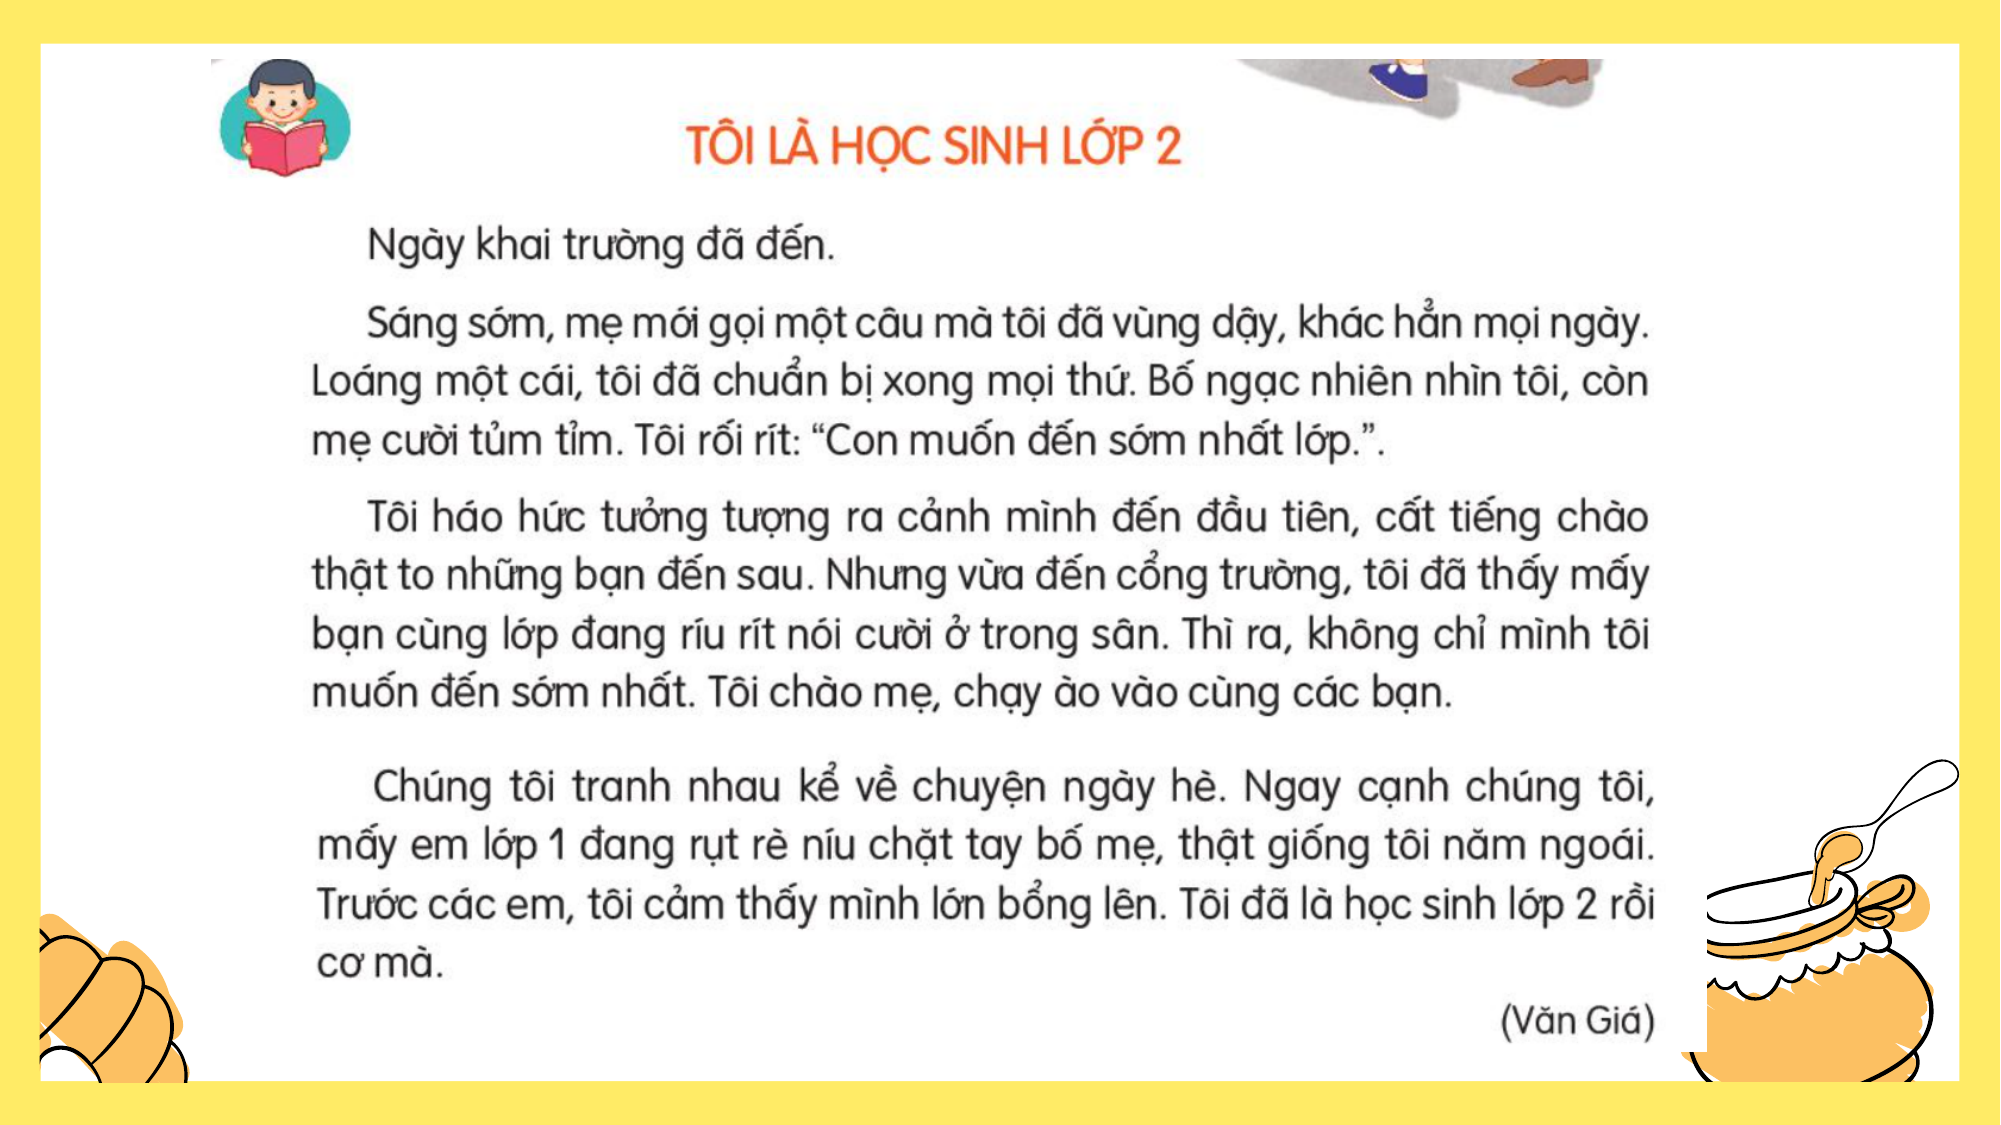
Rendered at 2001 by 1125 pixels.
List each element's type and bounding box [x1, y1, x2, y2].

list [211, 59, 1729, 735]
picture [39, 792, 254, 1083]
text_box [1678, 759, 1960, 1082]
picture [293, 734, 1707, 1052]
